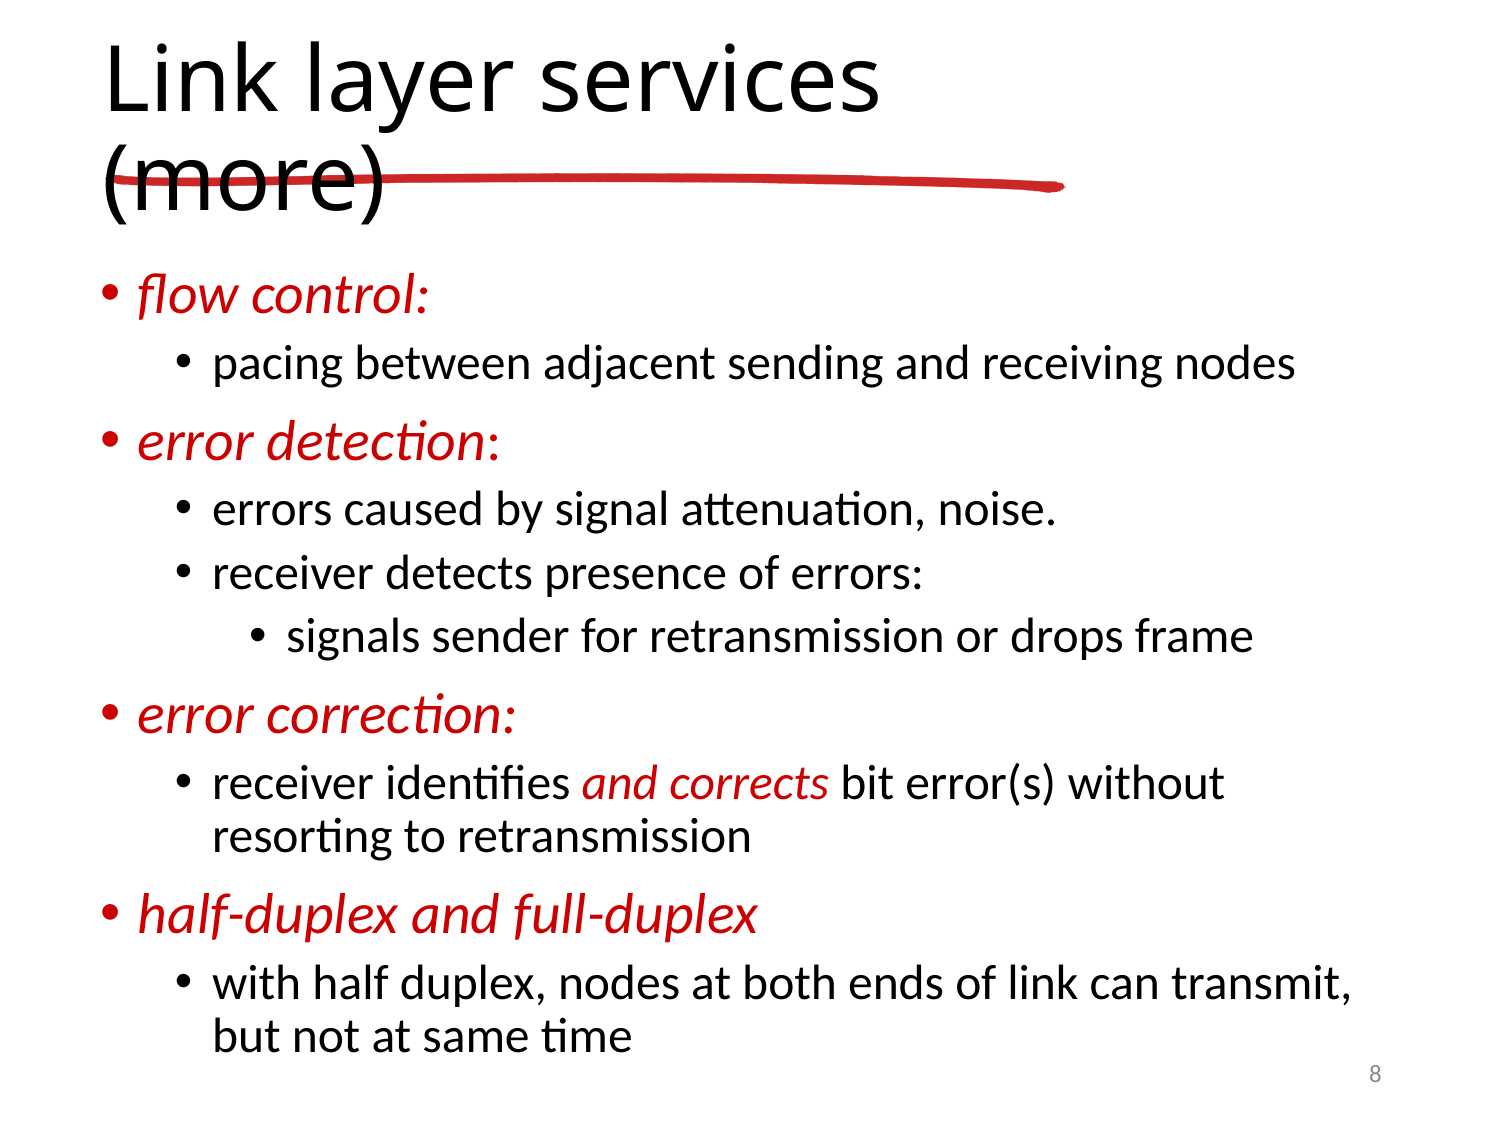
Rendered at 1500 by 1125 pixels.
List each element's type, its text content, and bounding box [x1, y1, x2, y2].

list flow control: pacing between adjacent sending and receiving nodes error detection: errors caused by signal attenuation, noise. receiver detects presence of errors: signals sender for retransmission or drops frame error correction: receiver identifies and corrects bit error(s) without resorting to retransmission half-duplex and full-duplex with half duplex, nodes at both ends of link can transmit, but not at same time [85, 256, 1413, 1073]
slide_number 8 [1059, 1042, 1397, 1103]
picture [101, 168, 1077, 198]
title Link layer services (more) [87, 37, 1101, 225]
